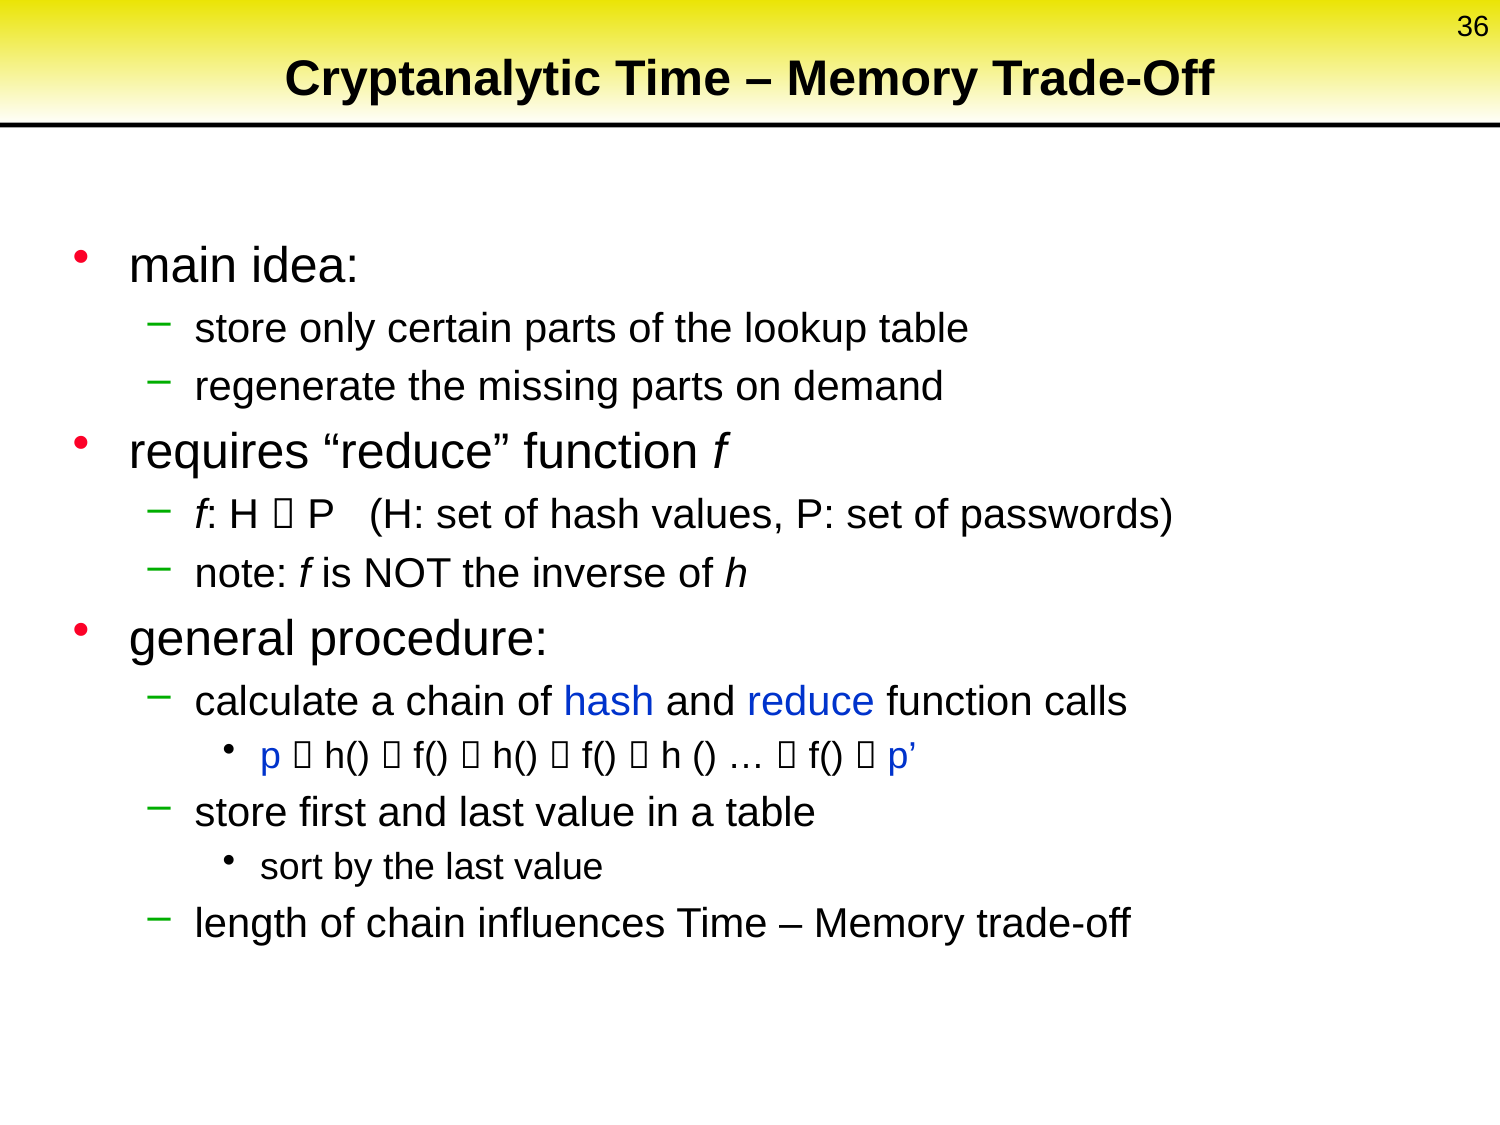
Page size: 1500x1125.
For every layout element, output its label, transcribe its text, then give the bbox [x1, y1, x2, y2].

list main idea: store only certain parts of the lookup table regenerate the missing parts on demand requires “reduce” function f f: H  P (H: set of hash values, P: set of passwords) note: f is NOT the inverse of h general procedure: calculate a chain of hash and reduce function calls p  h()  f()  h()  f()  h () …  f()  p’ store first and last value in a table sort by the last value length of chain influences Time – Memory trade-off [57, 224, 1443, 1038]
title Cryptanalytic Time – Memory Trade-Off [0, 24, 1500, 125]
slide_number 36 [1189, 0, 1500, 51]
